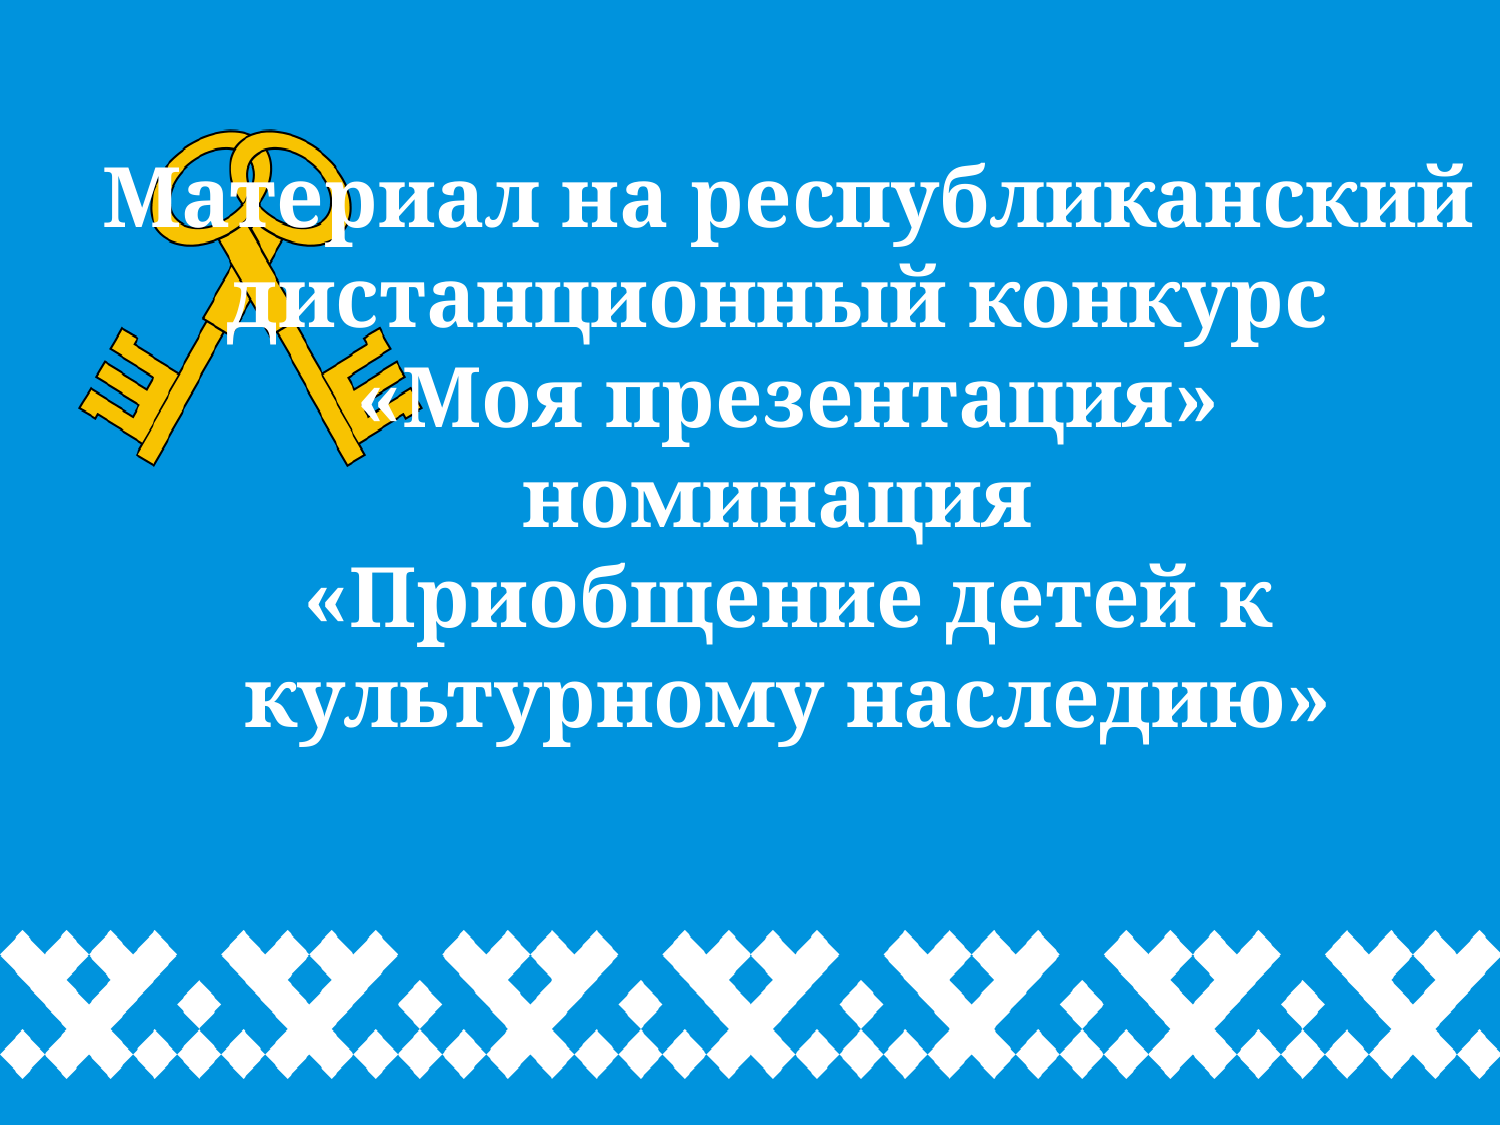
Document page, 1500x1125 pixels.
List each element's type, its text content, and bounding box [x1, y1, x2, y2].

picture [1105, 931, 1279, 1078]
picture [620, 1031, 661, 1077]
picture [135, 1031, 176, 1077]
picture [620, 982, 661, 1027]
picture [0, 931, 176, 1078]
picture [664, 932, 838, 1077]
picture [179, 1031, 220, 1077]
picture [885, 932, 1058, 1077]
picture [664, 1031, 705, 1077]
picture [1238, 931, 1500, 1078]
picture [797, 1031, 838, 1077]
picture [1061, 982, 1102, 1027]
text_box Материал на республиканский дистанционный конкурс «Моя презентация» номинация «Приобщение детей к культурному наследию» [76, 137, 1500, 752]
picture [355, 1031, 441, 1077]
picture [223, 931, 397, 1077]
picture [444, 932, 617, 1077]
picture [841, 1031, 882, 1077]
picture [1061, 1031, 1102, 1077]
picture [885, 1031, 926, 1077]
picture [576, 1031, 617, 1077]
picture [841, 982, 882, 1027]
picture [1282, 981, 1324, 1027]
picture [223, 1030, 264, 1078]
picture [207, 132, 294, 137]
picture [179, 982, 220, 1027]
picture [444, 1031, 485, 1077]
picture [399, 982, 441, 1027]
picture [1017, 1031, 1058, 1077]
